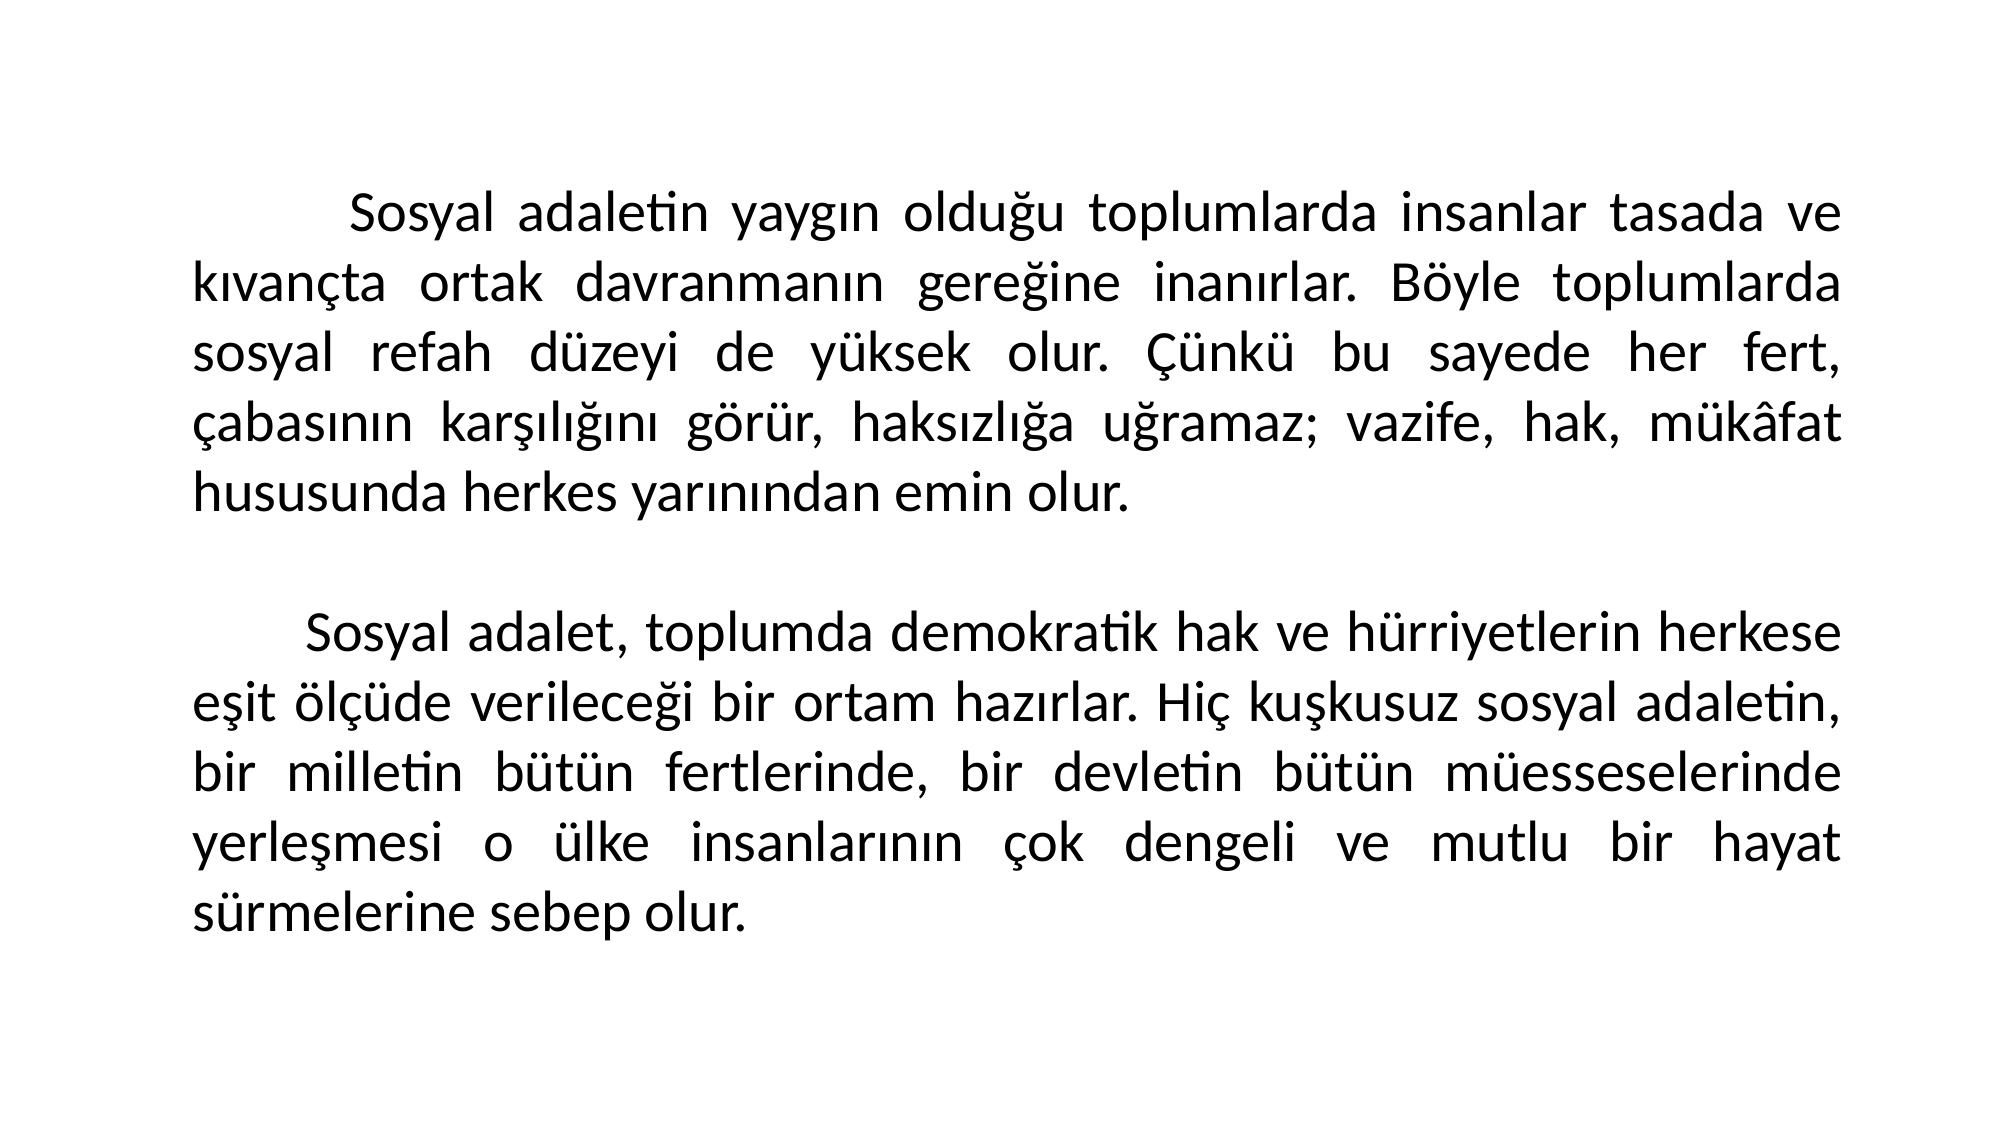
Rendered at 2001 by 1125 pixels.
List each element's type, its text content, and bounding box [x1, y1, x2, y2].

text_box Sosyal adaletin yaygın olduğu toplumlarda insanlar tasada ve kıvançta ortak davranmanın gereğine inanırlar. Böyle toplumlarda sosyal refah düzeyi de yüksek olur. Çünkü bu sayede her fert, çabasının karşılığını görür, haksızlığa uğramaz; vazife, hak, mükâfat hususunda herkes yarınından emin olur. Sosyal adalet, toplumda demokratik hak ve hürriyetlerin herkese eşit ölçüde verileceği bir ortam hazırlar. Hiç kuşkusuz sosyal adaletin, bir milletin bütün fertlerinde, bir devletin bütün müesseselerinde yerleşmesi o ülke insanlarının çok dengeli ve mutlu bir hayat sürmelerine sebep olur. [177, 165, 1858, 951]
